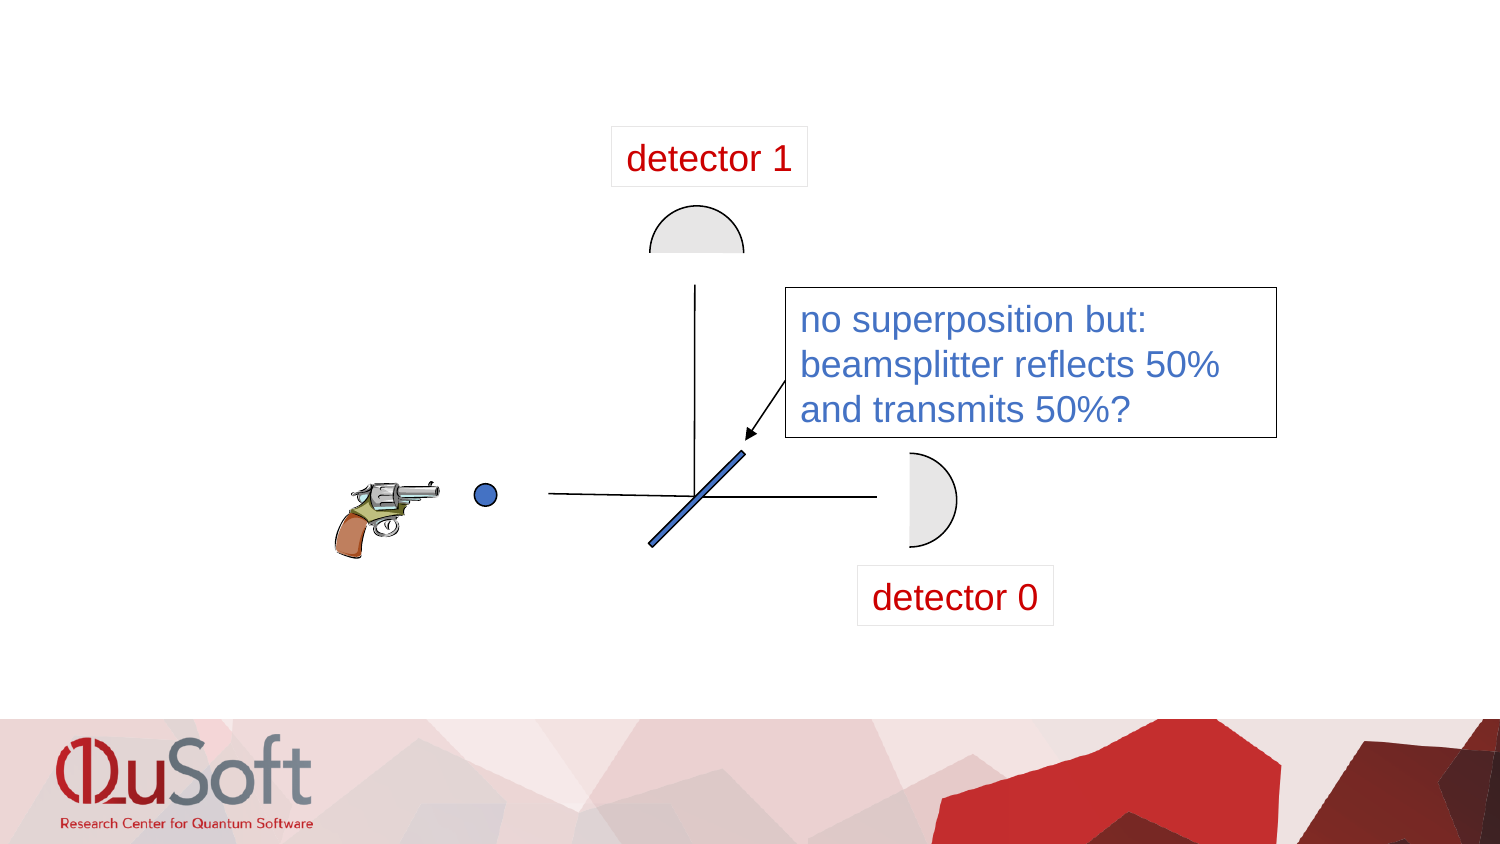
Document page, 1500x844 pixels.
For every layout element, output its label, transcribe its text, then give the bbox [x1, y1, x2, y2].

text_box [700, 450, 746, 496]
text_box detector 0 [857, 565, 1054, 626]
picture [0, 719, 1500, 844]
text_box [649, 205, 744, 254]
text_box detector 1 [611, 126, 808, 187]
text_box [648, 505, 695, 548]
text_box [909, 453, 957, 548]
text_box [548, 493, 691, 498]
text_box no superposition but: beamsplitter reflects 50% and transmits 50%? [785, 287, 1277, 438]
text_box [744, 380, 786, 441]
picture [333, 477, 442, 563]
text_box [474, 483, 497, 507]
